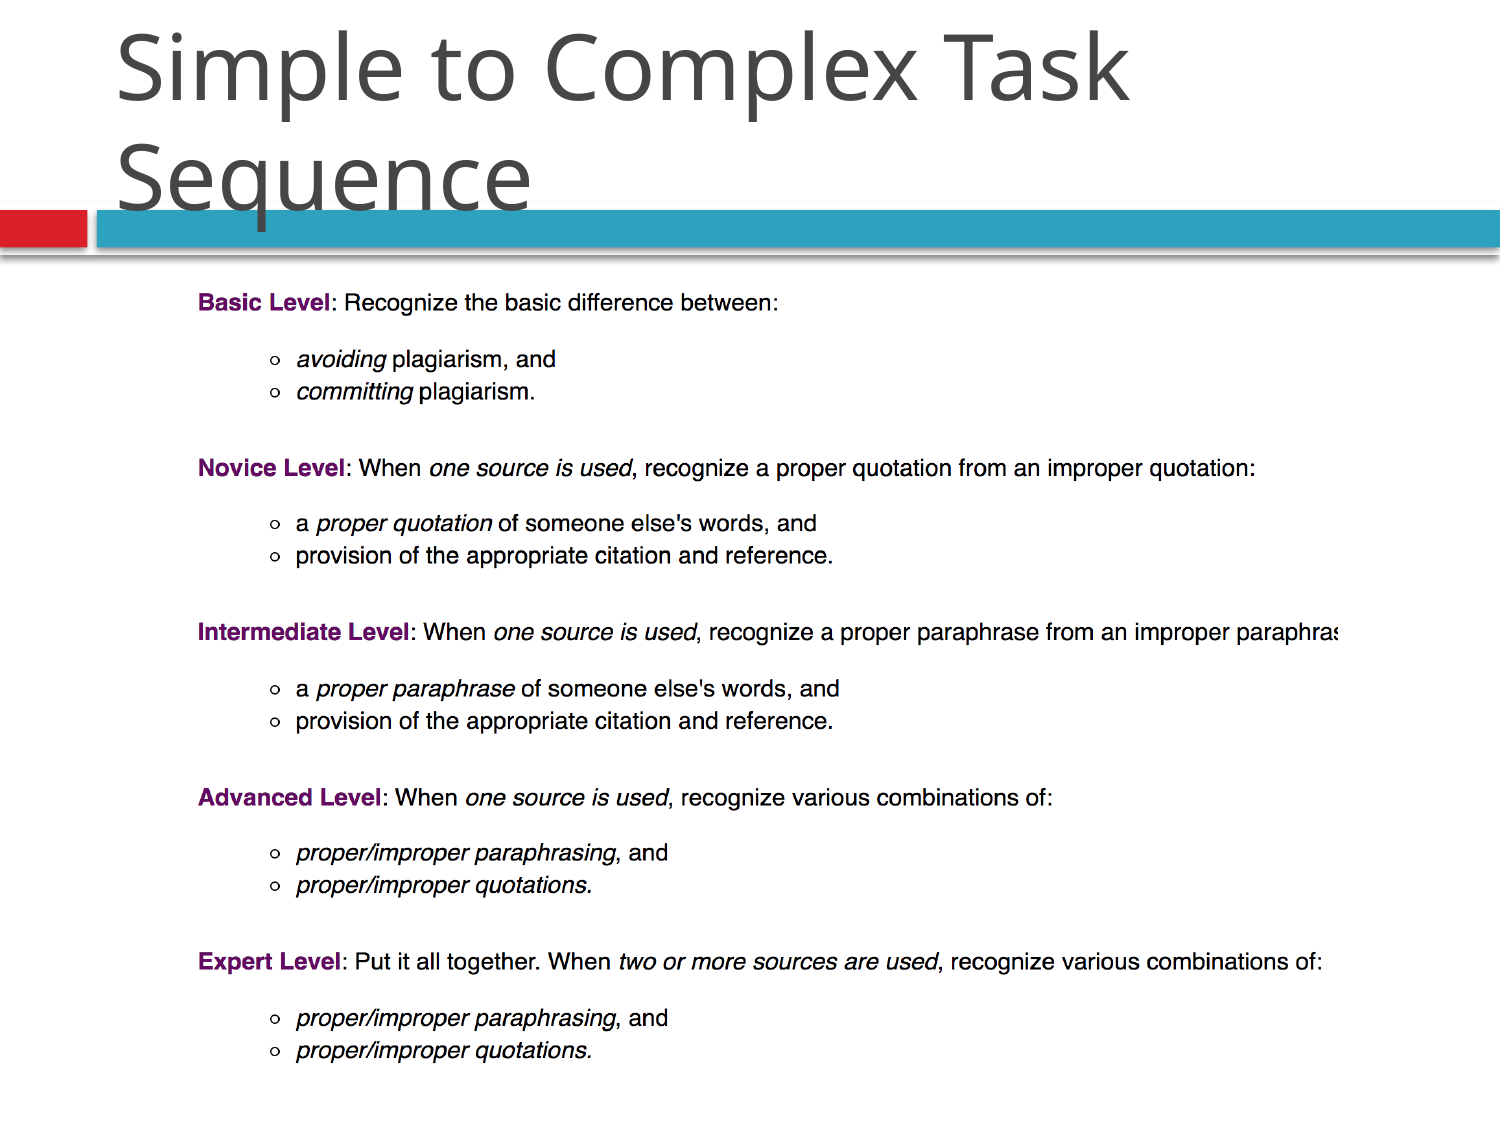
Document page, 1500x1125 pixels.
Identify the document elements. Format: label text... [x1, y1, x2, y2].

picture [162, 274, 1338, 1070]
title Simple to Complex Task Sequence [100, 37, 1438, 200]
